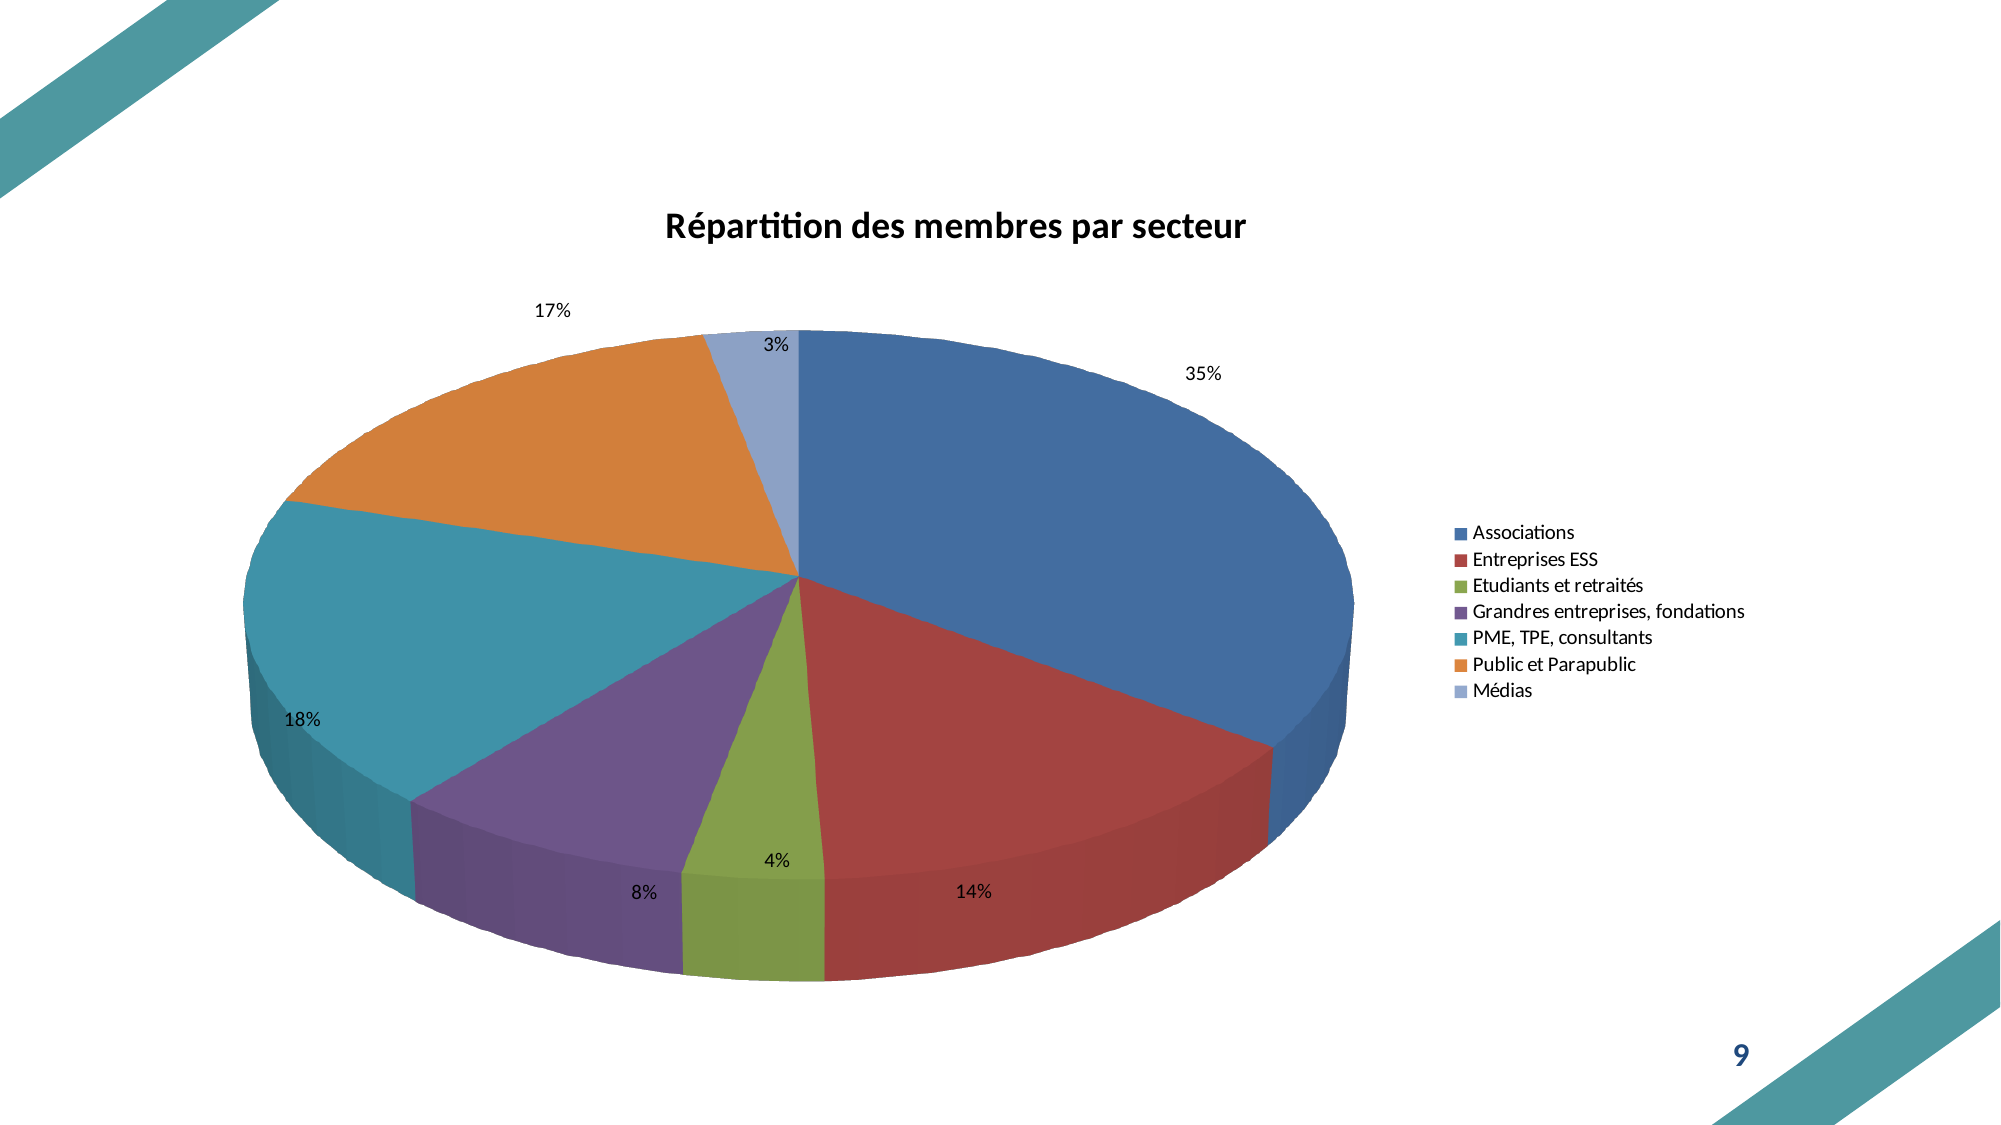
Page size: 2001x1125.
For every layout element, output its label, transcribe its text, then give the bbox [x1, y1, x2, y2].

slide_number 9 [1297, 1061, 1765, 1084]
chart [149, 172, 1765, 1054]
